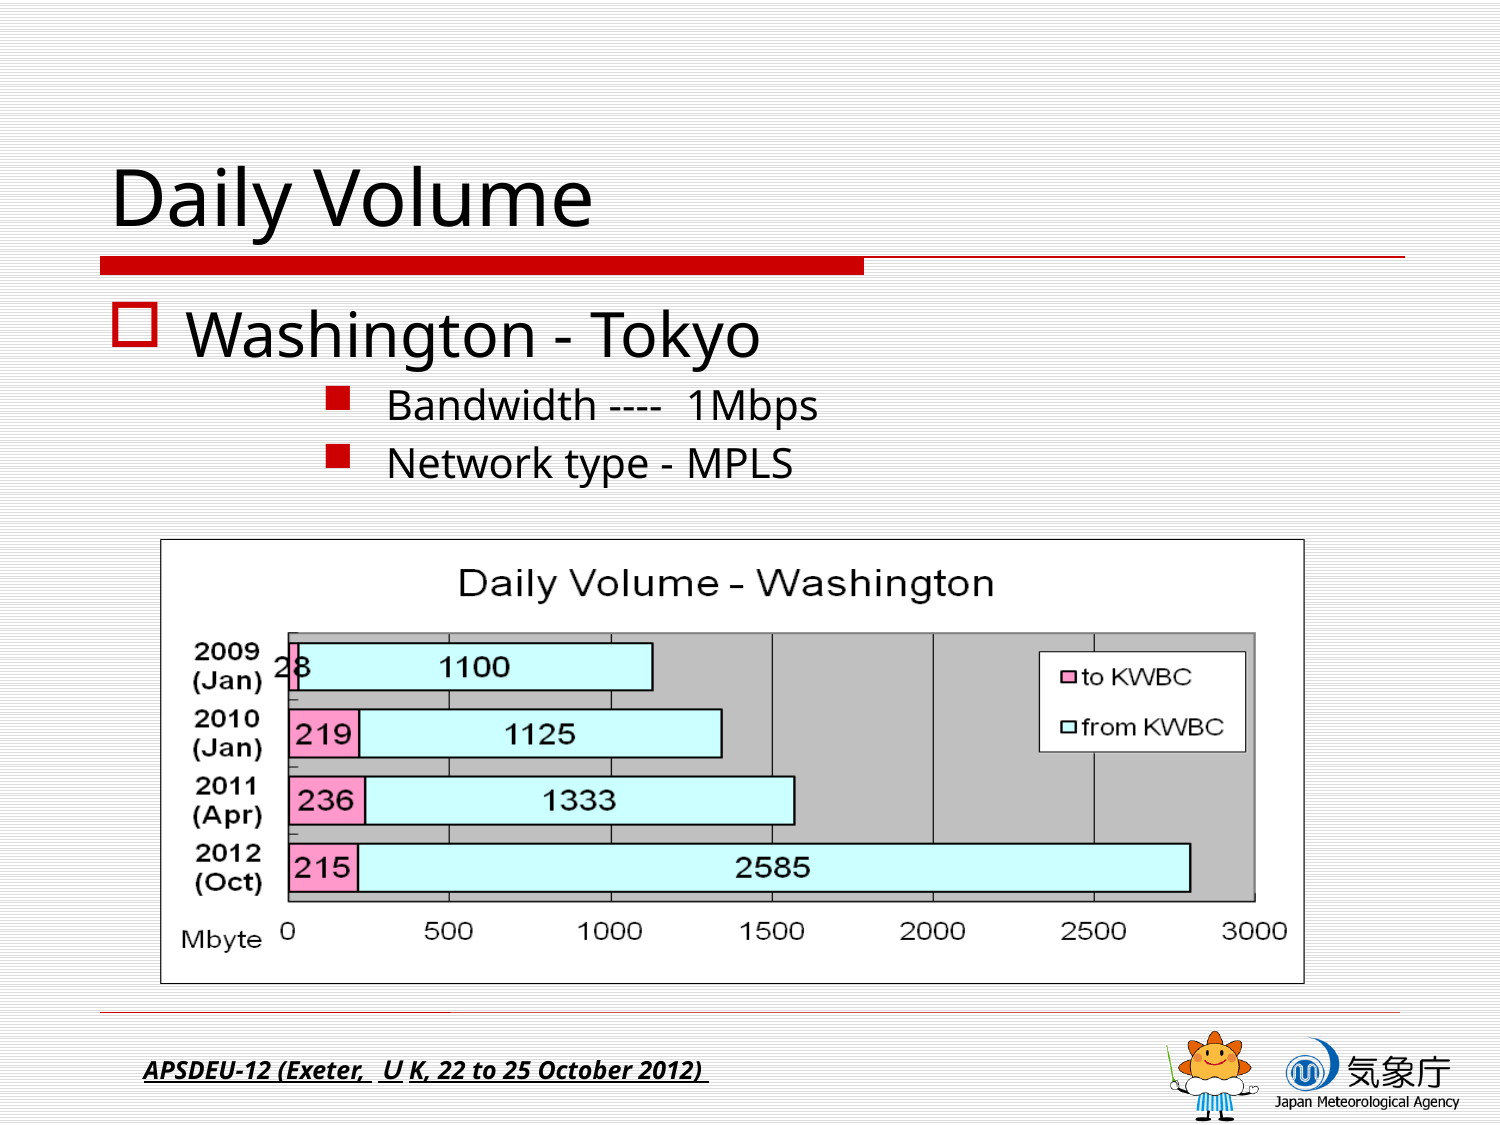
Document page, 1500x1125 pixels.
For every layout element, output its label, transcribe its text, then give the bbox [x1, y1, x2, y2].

picture [159, 538, 1306, 986]
list Washington - Tokyo Bandwidth ---- 1Mbps Network type - MPLS [92, 287, 1406, 988]
picture [1163, 1027, 1483, 1125]
title Daily Volume [94, 50, 1407, 250]
